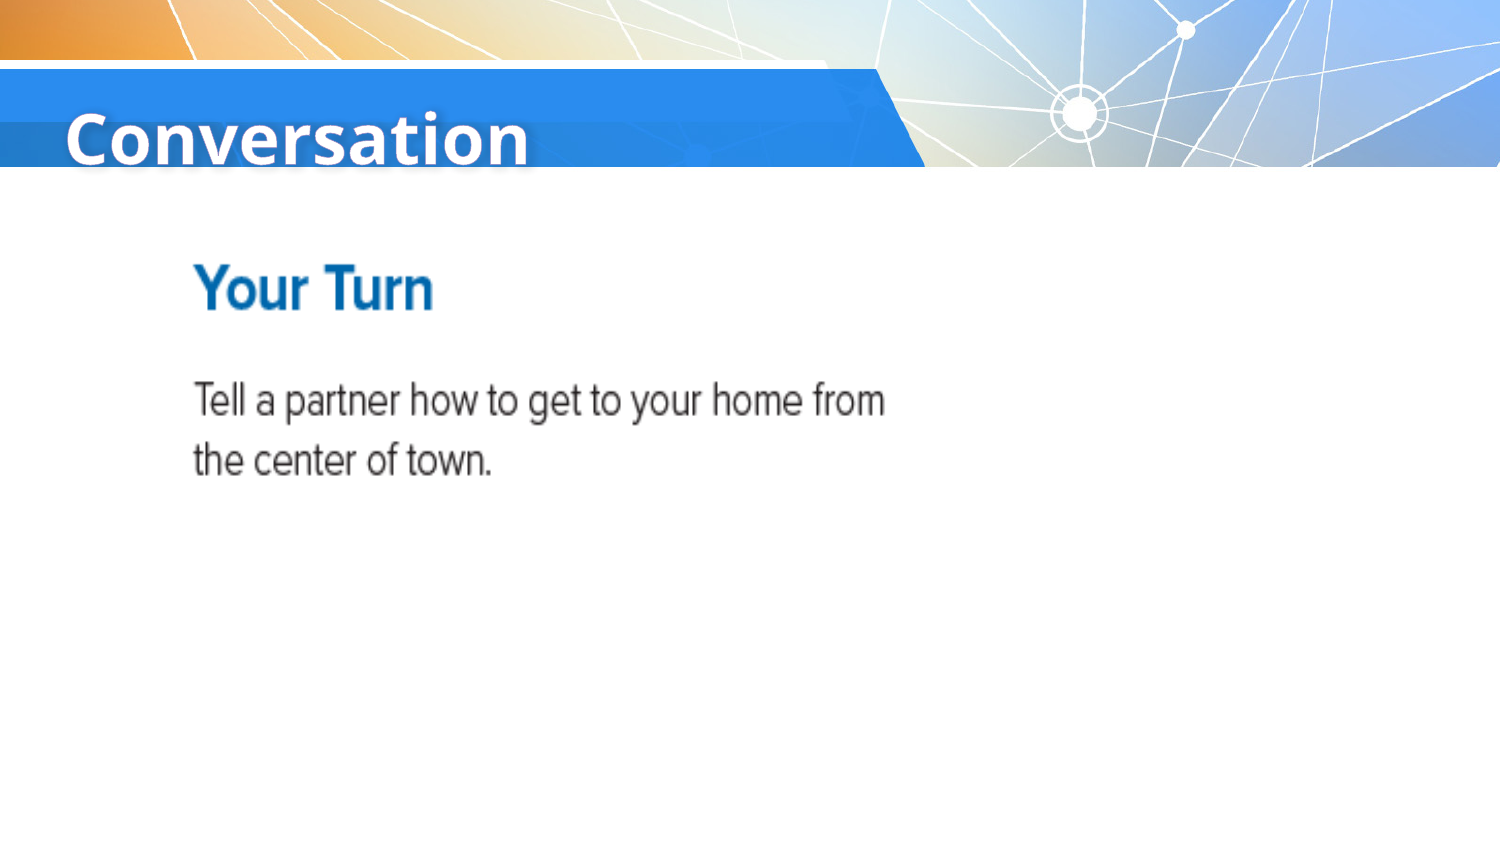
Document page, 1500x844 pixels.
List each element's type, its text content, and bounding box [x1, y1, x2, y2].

picture [0, 0, 1500, 844]
text_box Conversation [48, 60, 650, 212]
